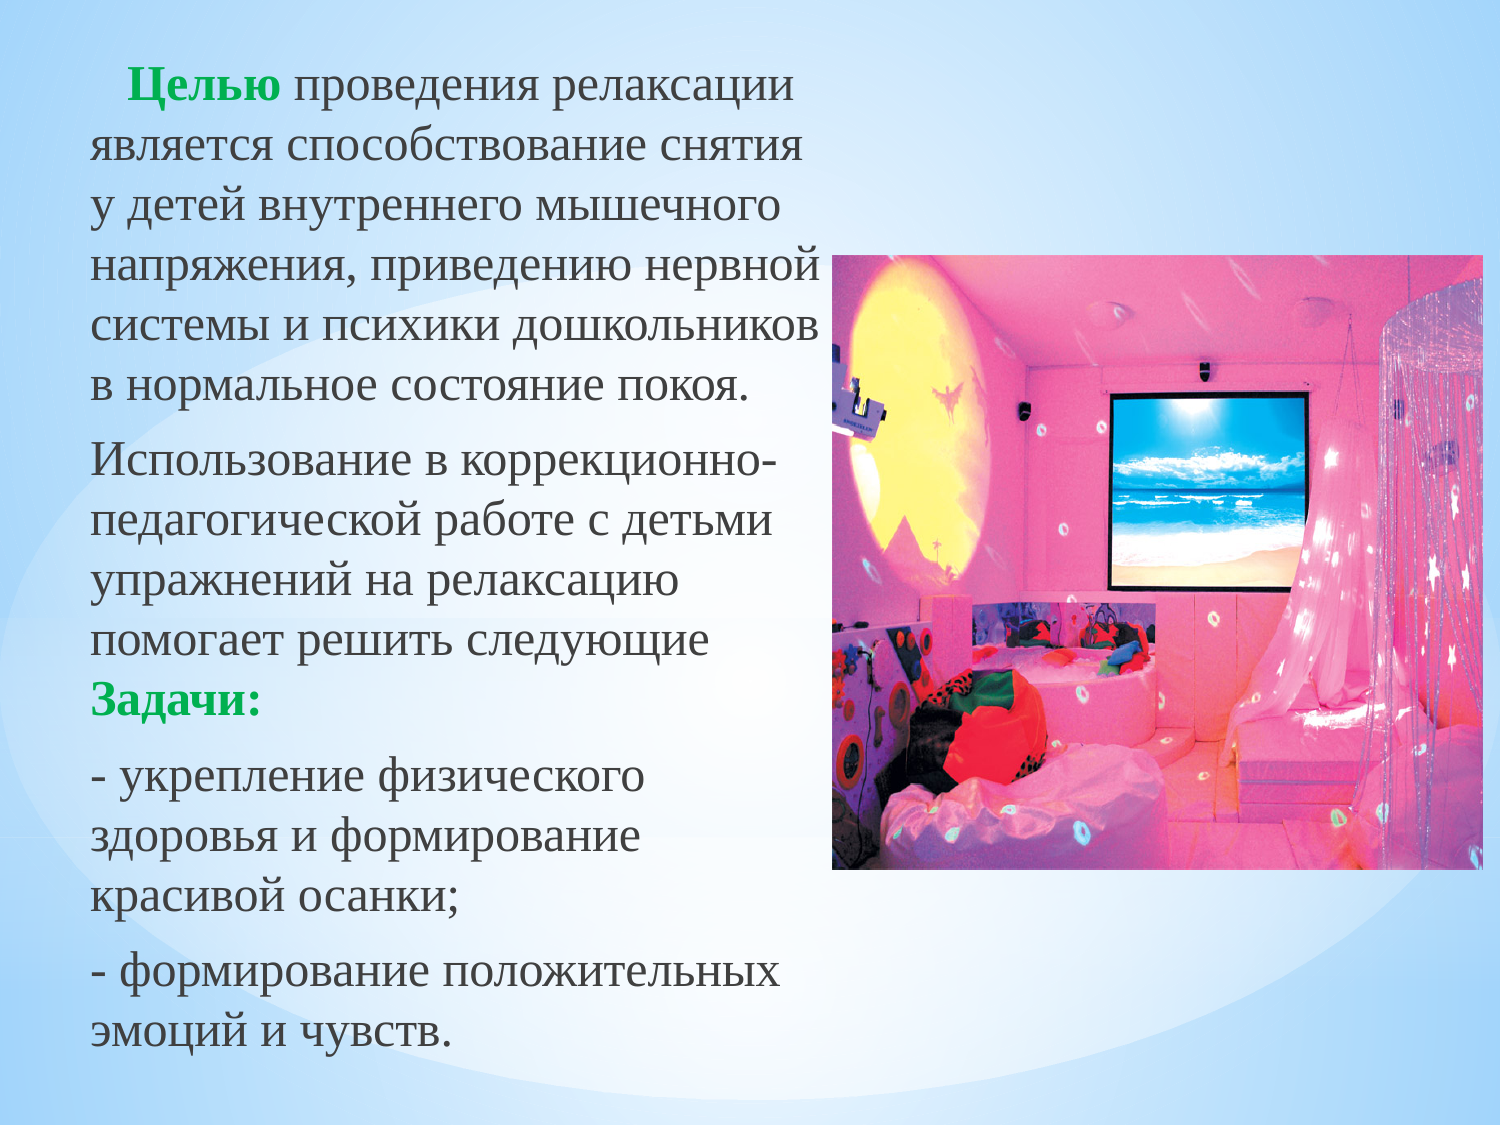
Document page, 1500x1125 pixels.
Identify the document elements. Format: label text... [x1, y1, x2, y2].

list Целью проведения релаксации является способствование снятия у детей внутреннего мышечного напряжения, приведению нервной системы и психики дошкольников в нормальное состояние покоя. Использование в коррекционно-педагогической работе с детьми упражнений на релаксацию помогает решить следующие Задачи: - укрепление физического здоровья и формирование красивой осанки; - формирование положительных эмоций и чувств. [75, 42, 845, 1071]
picture [832, 255, 1483, 870]
